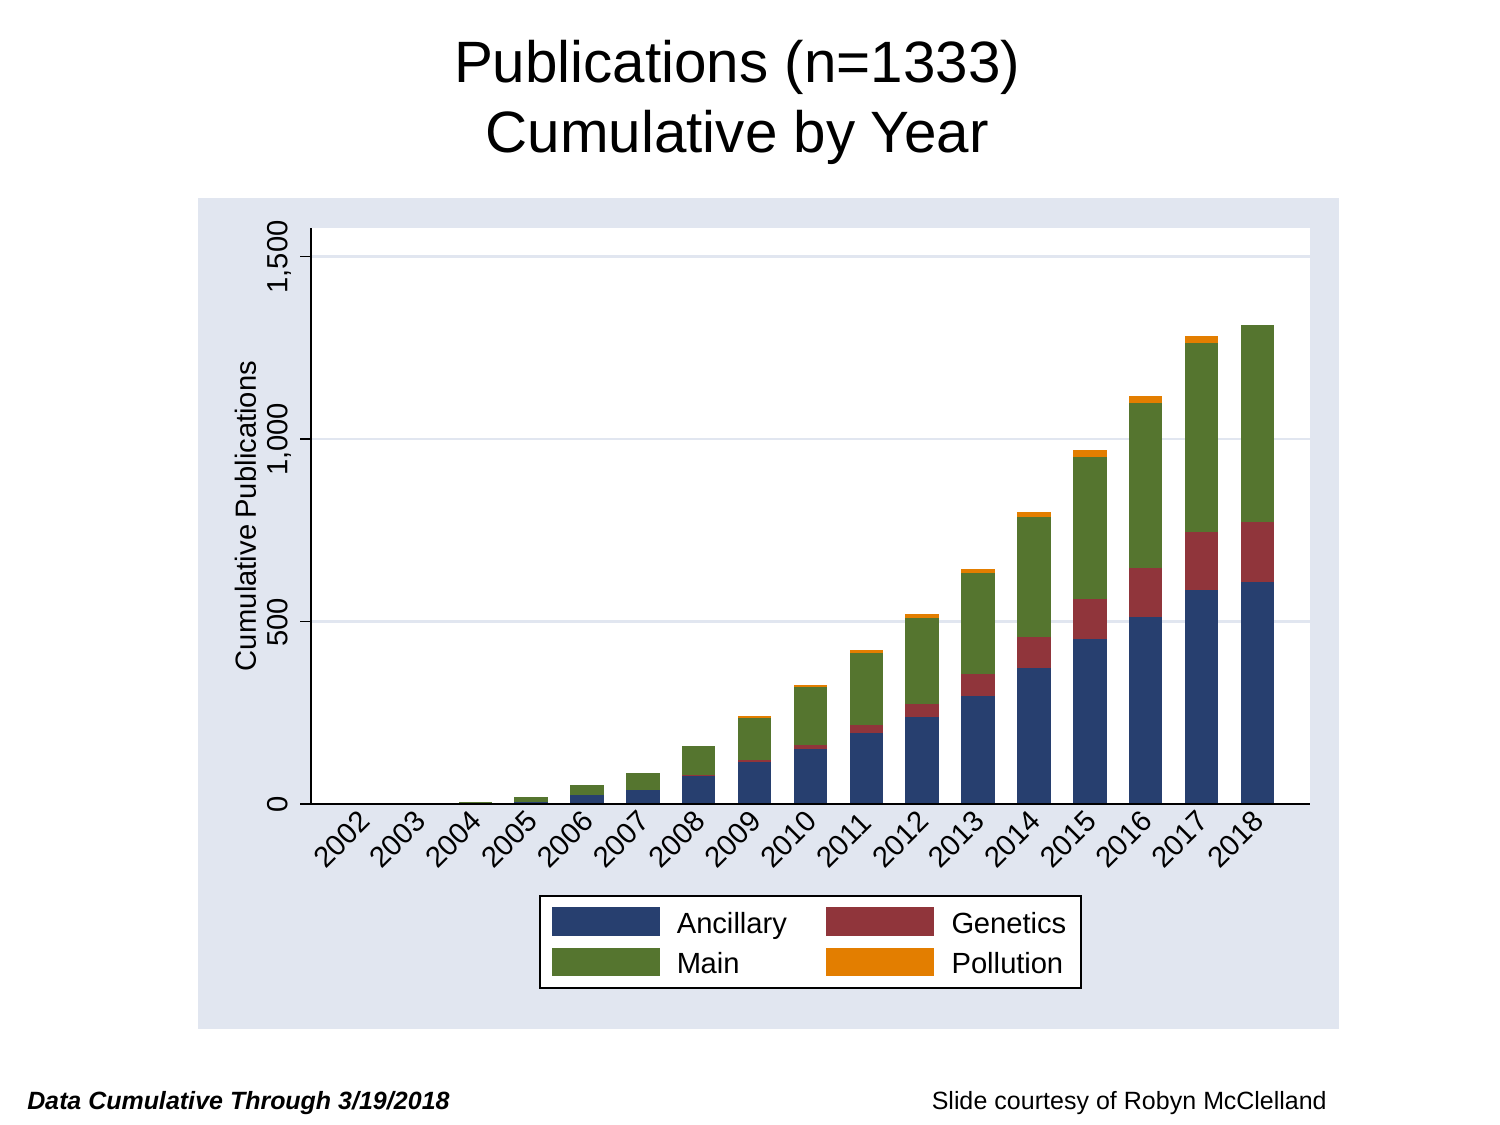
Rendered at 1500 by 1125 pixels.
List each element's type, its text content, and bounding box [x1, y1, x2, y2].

text_box Data Cumulative Through 3/19/2018 Slide courtesy of Robyn McClelland [12, 1076, 1350, 1125]
title Publications (n=1333) Cumulative by Year [62, 0, 1413, 188]
picture [187, 187, 1351, 1040]
